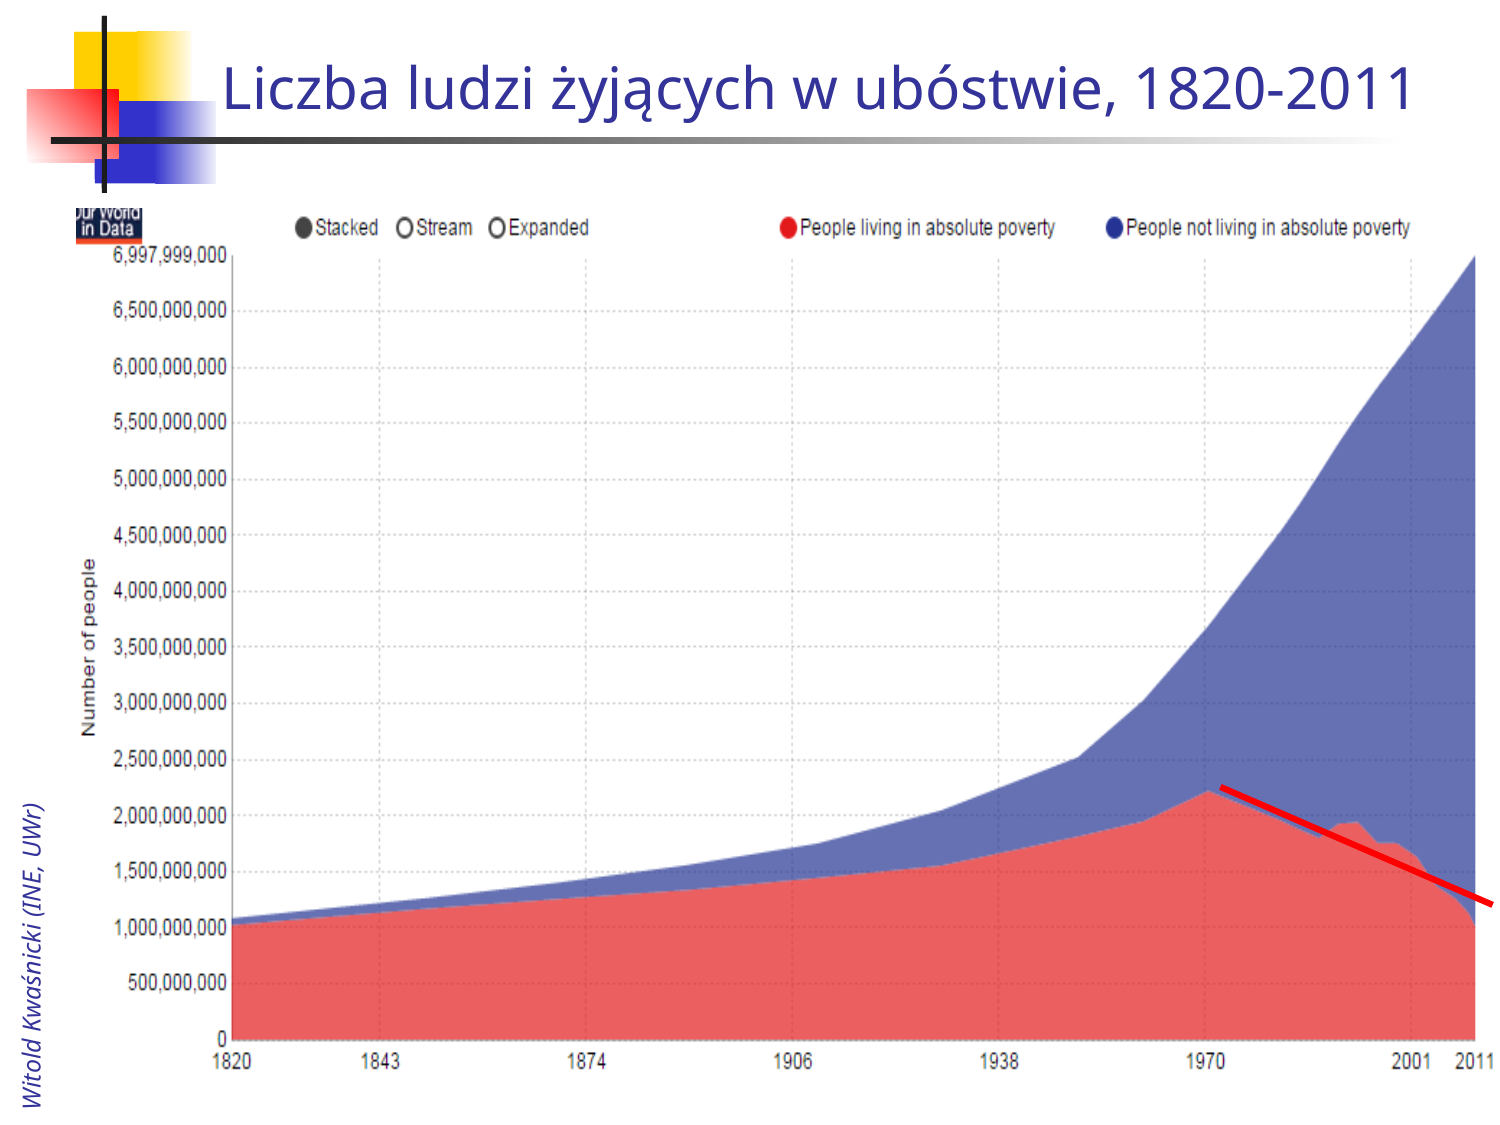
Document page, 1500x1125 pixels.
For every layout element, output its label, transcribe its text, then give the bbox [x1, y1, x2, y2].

picture [76, 207, 1500, 1107]
title Liczba ludzi żyjących w ubóstwie, 1820-2011 [206, 23, 1500, 129]
slide_number Witold Kwaśnicki (INE, UWr) [0, 385, 54, 1125]
